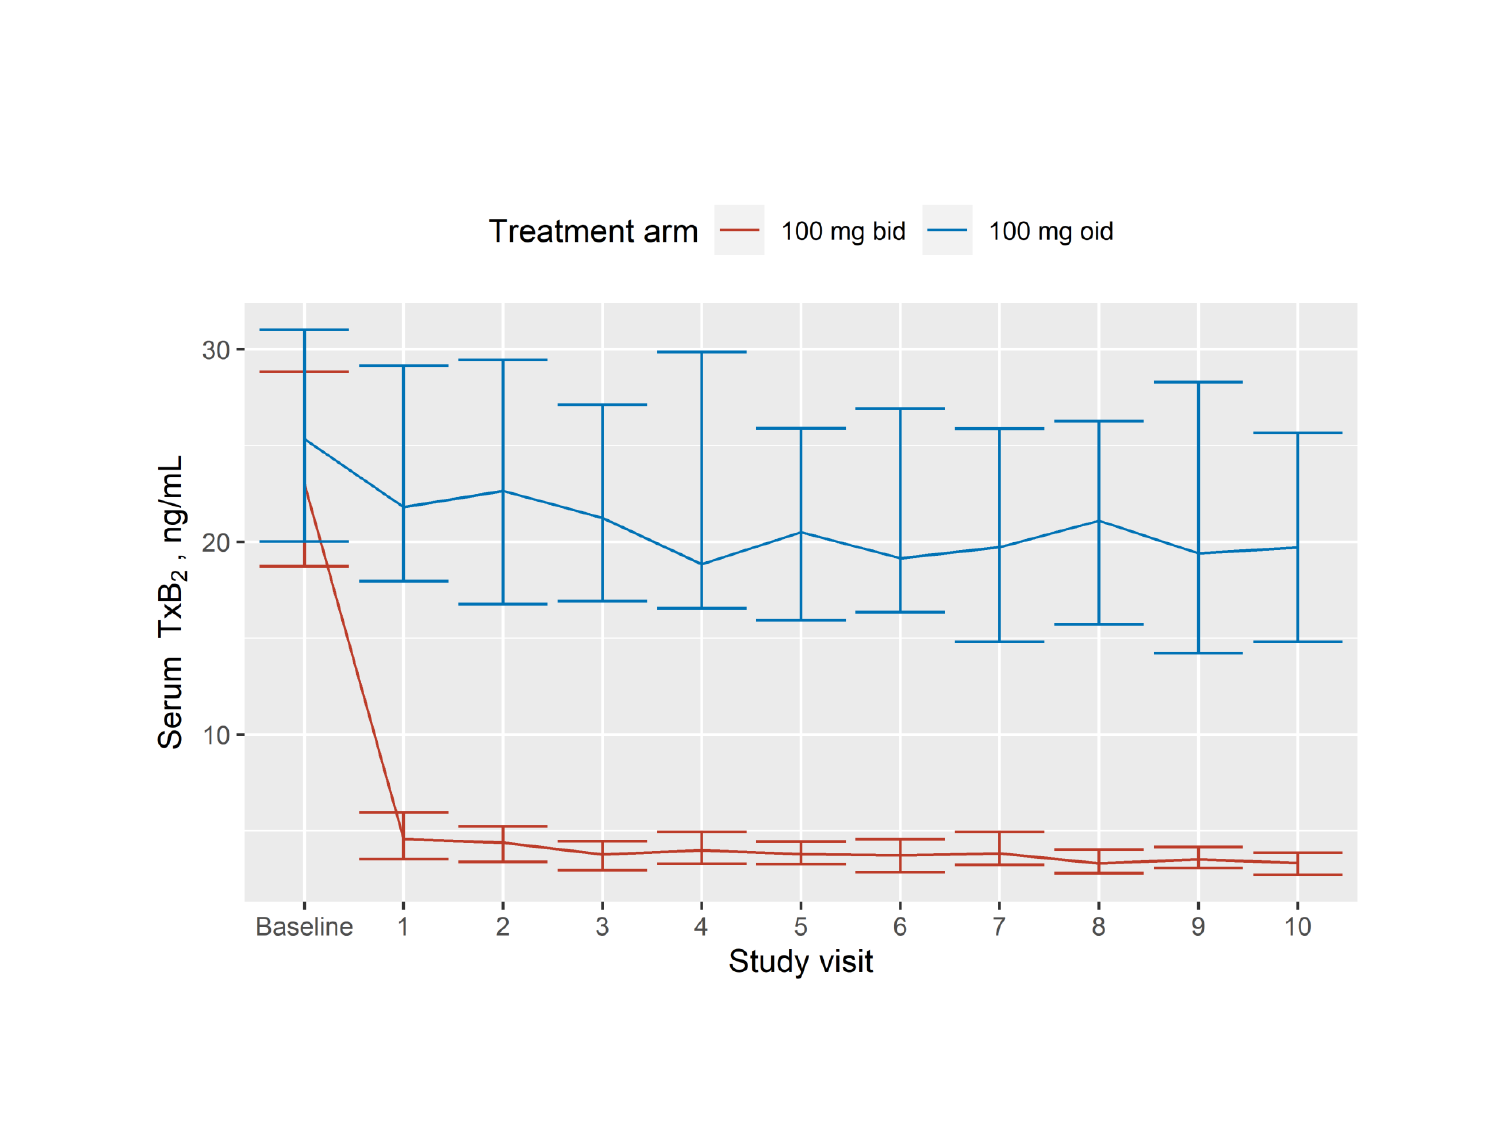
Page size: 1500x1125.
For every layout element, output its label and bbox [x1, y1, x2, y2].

picture [140, 173, 1373, 994]
